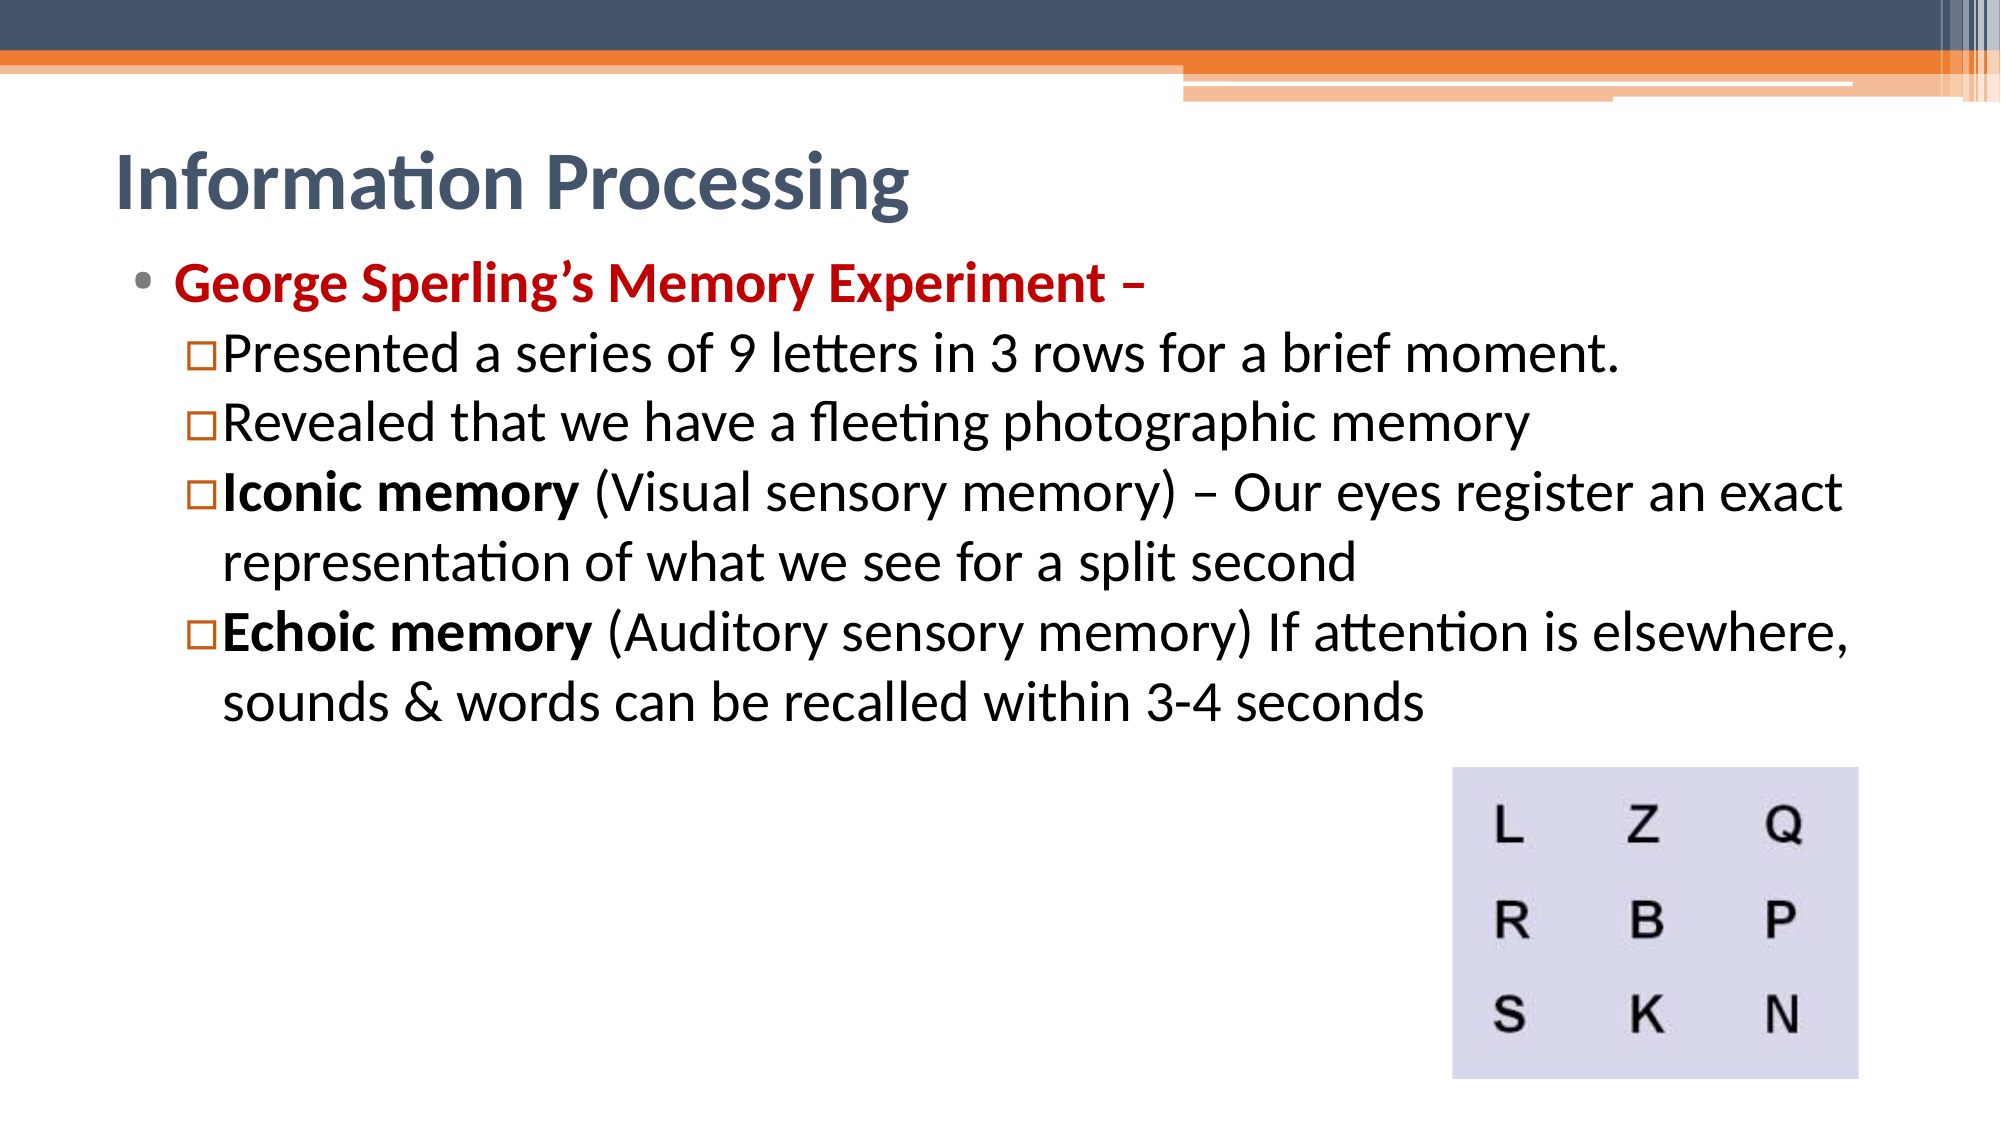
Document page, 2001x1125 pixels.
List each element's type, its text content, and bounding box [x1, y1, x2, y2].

title Information Processing [99, 115, 1900, 236]
picture [1452, 767, 1859, 1079]
list George Sperling’s Memory Experiment – Presented a series of 9 letters in 3 rows for a brief moment. Revealed that we have a fleeting photographic memory Iconic memory (Visual sensory memory) – Our eyes register an exact representation of what we see for a split second Echoic memory (Auditory sensory memory) If attention is elsewhere, sounds & words can be recalled within 3-4 seconds [99, 236, 1900, 1079]
